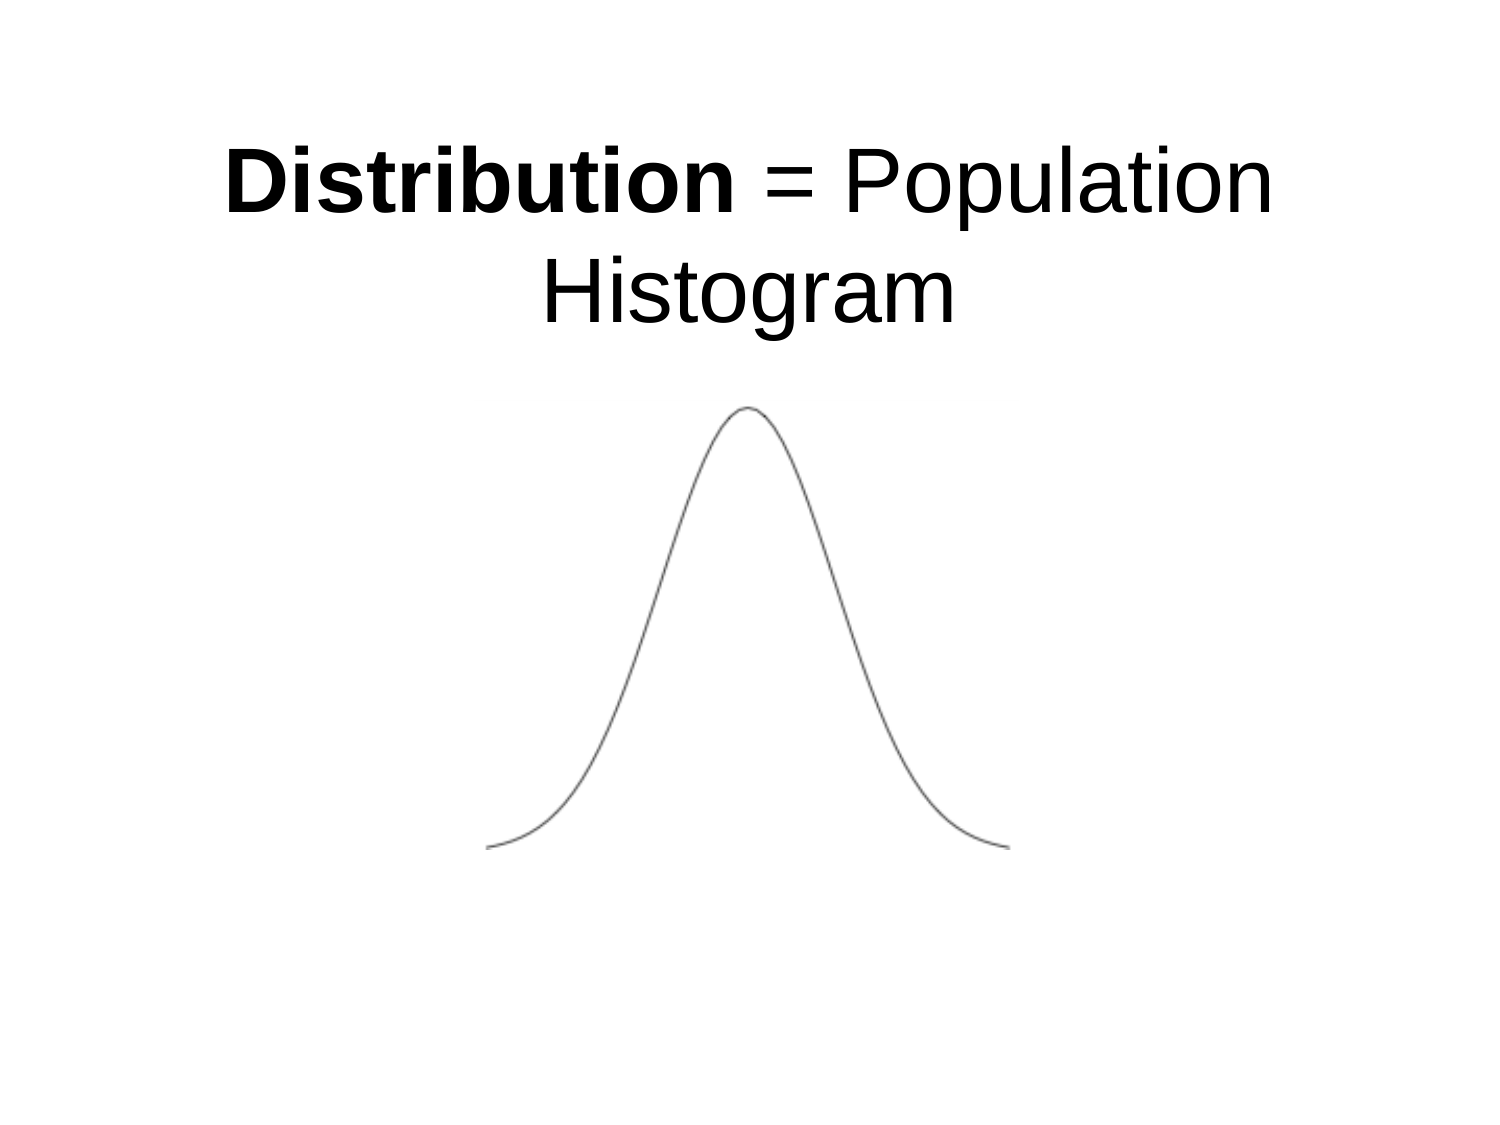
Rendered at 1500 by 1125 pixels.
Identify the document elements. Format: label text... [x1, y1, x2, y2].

picture [474, 399, 1019, 851]
title Distribution = Population Histogram [112, 137, 1388, 325]
subtitle [200, 387, 1250, 675]
